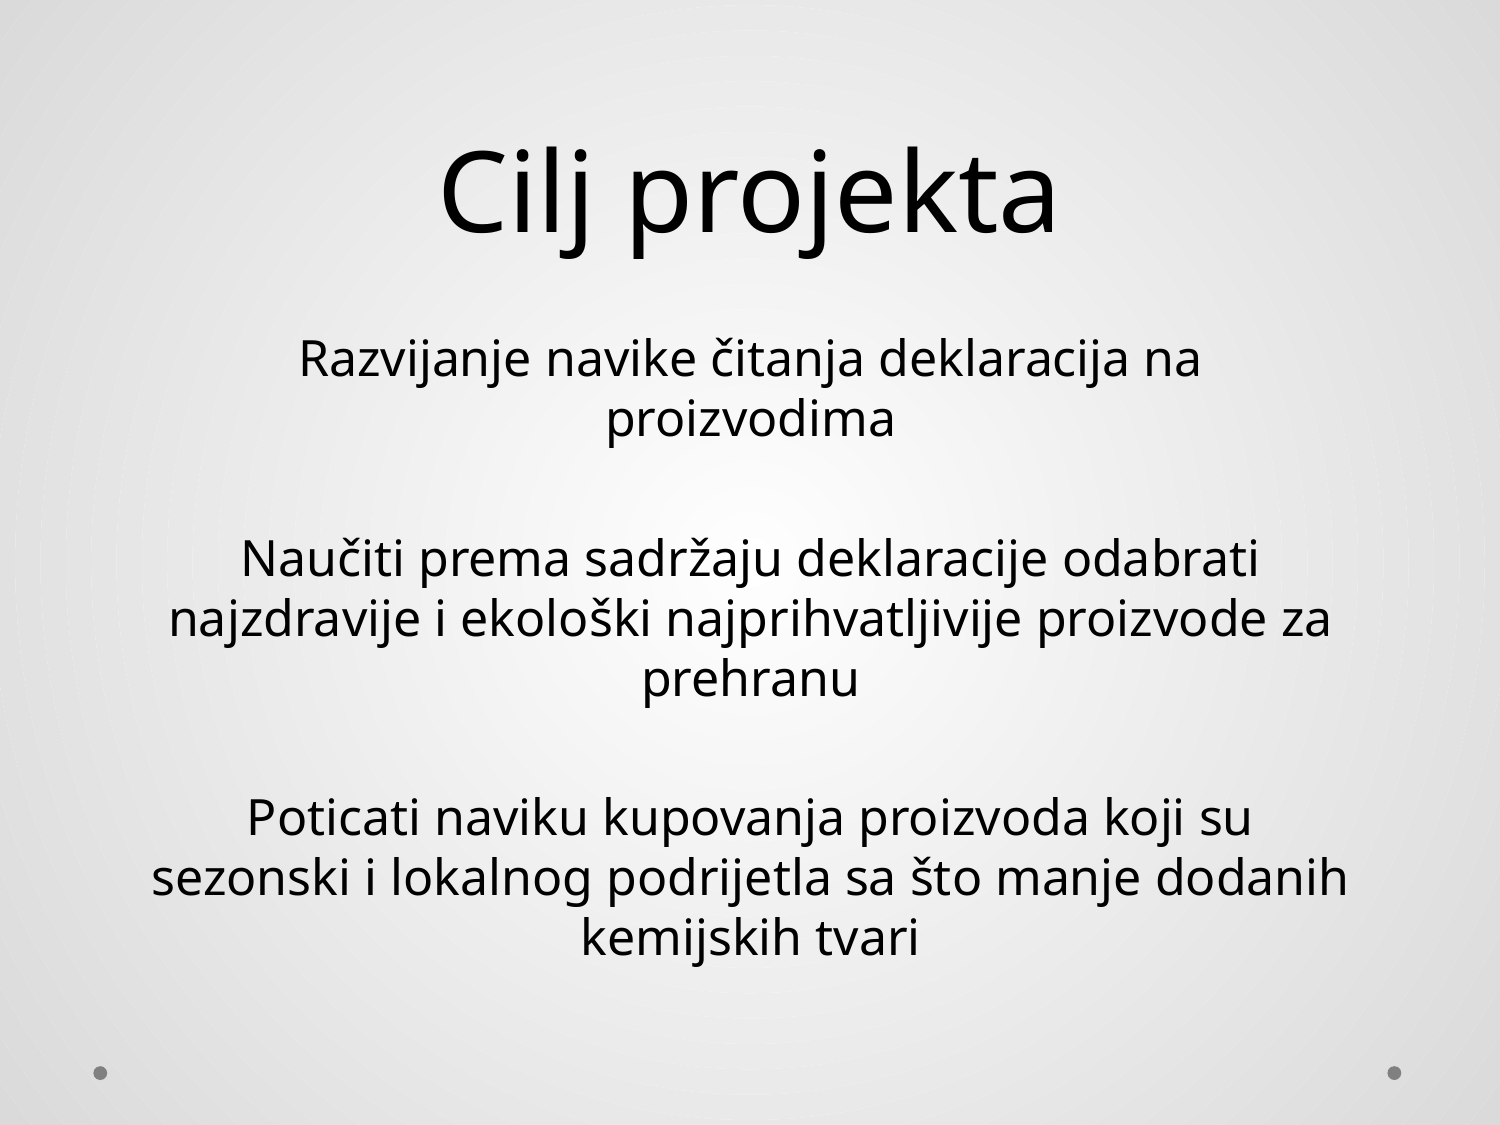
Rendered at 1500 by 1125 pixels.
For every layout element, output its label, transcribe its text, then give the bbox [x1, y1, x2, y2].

list Razvijanje navike čitanja deklaracija na proizvodima Naučiti prema sadržaju deklaracije odabrati najzdravije i ekološki najprihvatljivije proizvode za prehranu Poticati naviku kupovanja proizvoda koji su sezonski i lokalnog podrijetla sa što manje dodanih kemijskih tvari [135, 318, 1366, 1122]
title Cilj projekta [75, 0, 1425, 263]
